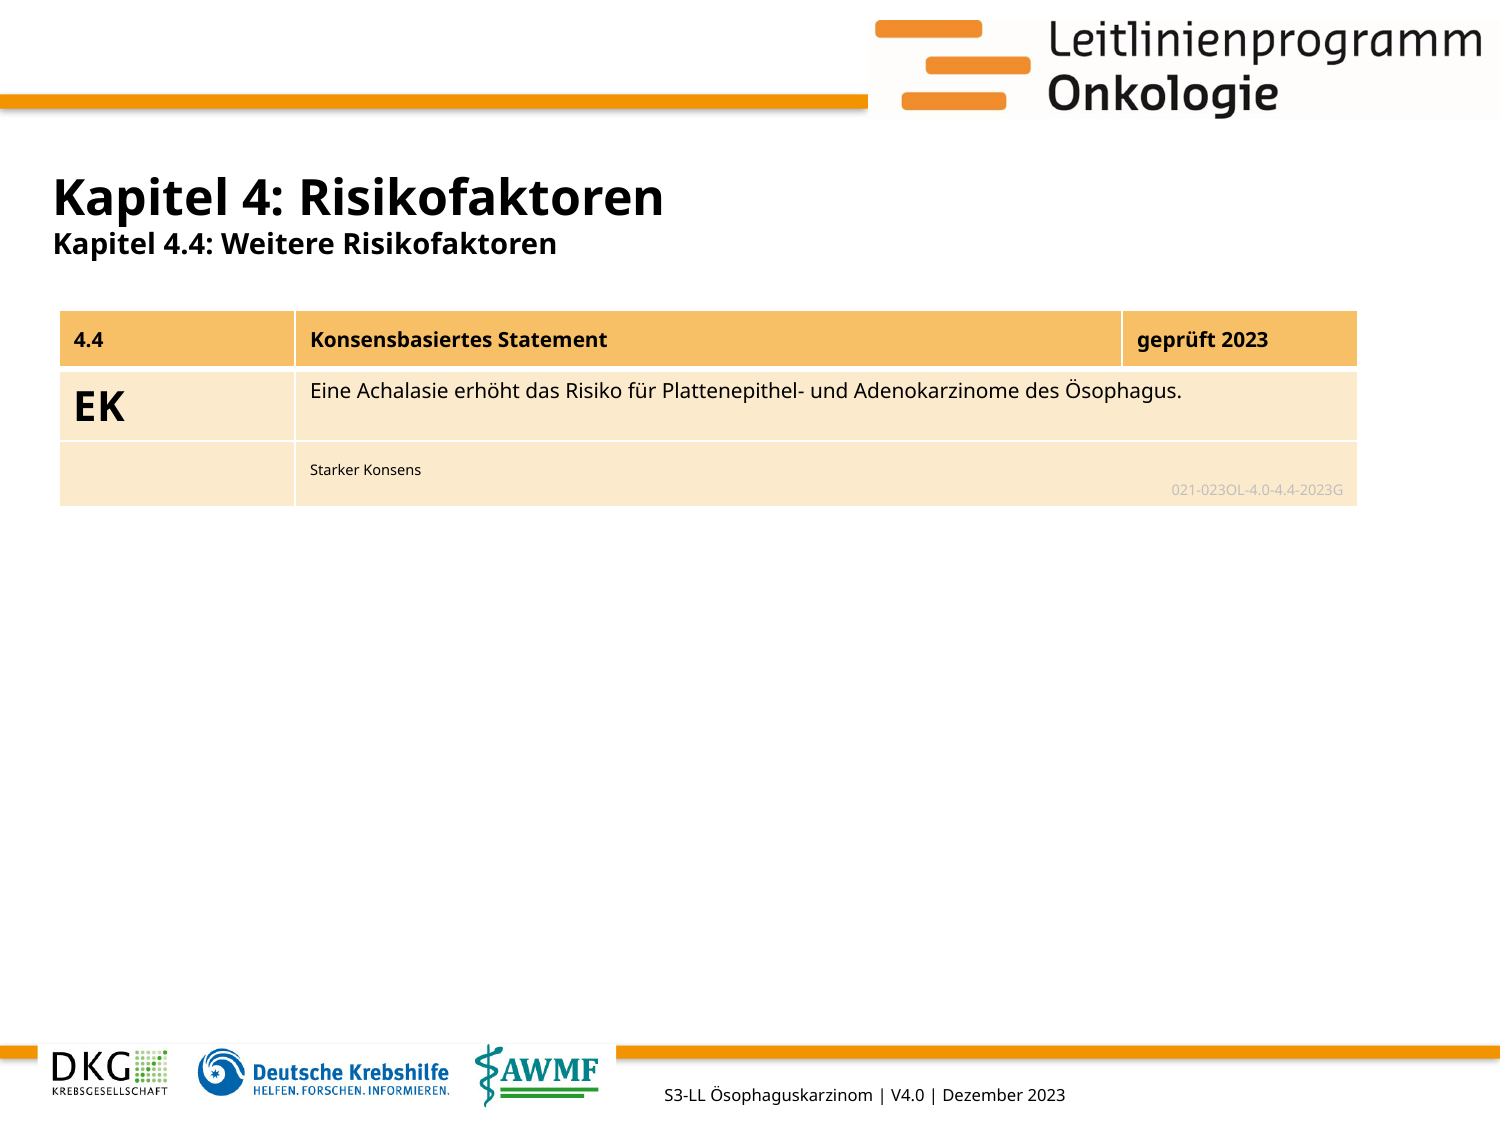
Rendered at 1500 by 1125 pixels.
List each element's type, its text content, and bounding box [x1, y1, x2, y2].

table_cell Eine Achalasie erhöht das Risiko für Plattenepithel- und Adenokarzinome des Ösophagus. [296, 372, 1357, 440]
table_cell EK [60, 372, 294, 440]
title Kapitel 4: Risikofaktoren Kapitel 4.4: Weitere Risikofaktoren [37, 125, 1463, 300]
table_header Konsensbasiertes Statement [296, 311, 1121, 366]
table_cell [60, 442, 294, 506]
picture [37, 1044, 617, 1108]
table_header 4.4 [60, 311, 294, 366]
picture [868, 20, 1500, 119]
table_cell Starker Konsens 021-023OL-4.0-4.4-2023G [296, 442, 1357, 506]
table_header geprüft 2023 [1123, 311, 1357, 366]
text_box S3-LL Ösophaguskarzinom | V4.0 | Dezember 2023 [649, 1065, 1477, 1125]
